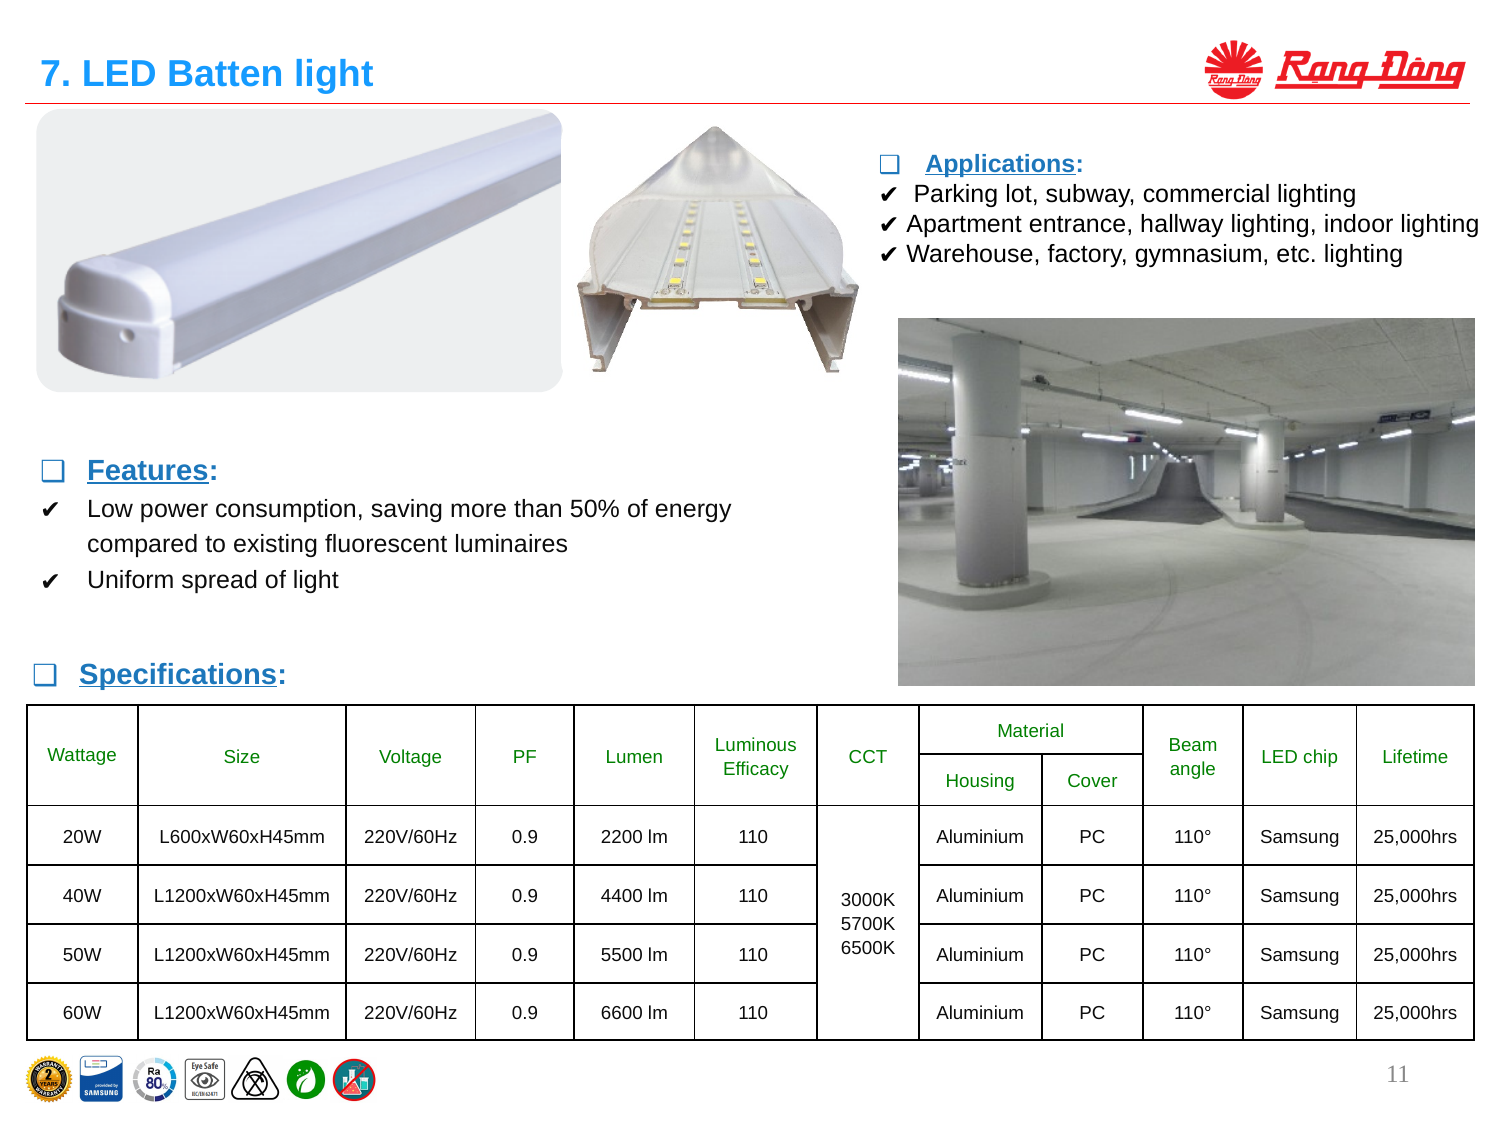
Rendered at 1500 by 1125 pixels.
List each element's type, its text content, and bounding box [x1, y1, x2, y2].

table_cell 25,000hrs [1357, 866, 1473, 923]
table_cell 0.9 [476, 866, 573, 923]
table_cell 0.9 [476, 925, 573, 982]
table_header PF [476, 706, 573, 805]
table_header Luminous Efficacy [695, 706, 816, 805]
table_cell 110° [1144, 984, 1242, 1039]
table_cell 110° [1144, 925, 1242, 982]
table_cell 0.9 [476, 806, 573, 864]
table_cell Samsung [1244, 925, 1356, 982]
table_cell 0.9 [476, 984, 573, 1039]
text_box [24, 1054, 377, 1104]
table_cell Aluminium [920, 866, 1041, 923]
table_cell 220V/60Hz [347, 984, 475, 1039]
table_cell PC [1043, 925, 1142, 982]
table_header Lifetime [1357, 706, 1473, 805]
table_cell 5500 lm [575, 925, 694, 982]
table_cell 110 [695, 925, 816, 982]
table_cell 25,000hrs [1357, 925, 1473, 982]
table_cell 110° [1144, 866, 1242, 923]
slide_number ‹#› [1074, 1042, 1425, 1103]
table_cell 3000K 5700K 6500K [818, 806, 918, 1039]
table_cell L1200xW60xH45mm [139, 925, 345, 982]
table_cell PC [1043, 806, 1142, 864]
table_cell L1200xW60xH45mm [139, 866, 345, 923]
table_cell 220V/60Hz [347, 806, 475, 864]
table_cell Housing [920, 755, 1041, 805]
table_header Beam angle [1144, 706, 1242, 805]
table_cell Samsung [1244, 806, 1356, 864]
table_cell 6600 lm [575, 984, 694, 1039]
table_header Material [920, 706, 1142, 753]
table_cell 110 [695, 866, 816, 923]
table_header Lumen [575, 706, 694, 805]
table_cell Samsung [1244, 866, 1356, 923]
table_cell Aluminium [920, 984, 1041, 1039]
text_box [24, 34, 1474, 104]
table_header Size [139, 706, 345, 805]
table_cell 4400 lm [575, 866, 694, 923]
picture [898, 318, 1475, 687]
table_cell Aluminium [920, 925, 1041, 982]
table_cell L600xW60xH45mm [139, 806, 345, 864]
table_cell 110° [1144, 806, 1242, 864]
table_cell L1200xW60xH45mm [139, 984, 345, 1039]
table_cell 40W [28, 866, 137, 923]
table_cell 110 [695, 984, 816, 1039]
table_cell 25,000hrs [1357, 806, 1473, 864]
table_cell 110 [695, 806, 816, 864]
table_cell Samsung [1244, 984, 1356, 1039]
table_cell 220V/60Hz [347, 925, 475, 982]
picture [36, 108, 862, 393]
table_cell Cover [1043, 755, 1142, 805]
table_cell 220V/60Hz [347, 866, 475, 923]
table_cell 50W [28, 925, 137, 982]
text_box Features: Low power consumption, saving more than 50% of energy compared to existing fluorescent luminaires Uniform spread of light [25, 433, 818, 602]
table_header Wattage [28, 706, 137, 805]
table_header CCT [818, 706, 918, 805]
table_cell Aluminium [920, 806, 1041, 864]
table_cell PC [1043, 866, 1142, 923]
table_cell 60W [28, 984, 137, 1039]
table_cell 20W [28, 806, 137, 864]
text_box Applications: Parking lot, subway, commercial lighting Apartment entrance, hallway lighting, indoor lighting Warehouse, factory, gymnasium, etc. lighting [865, 130, 1500, 275]
table_cell 25,000hrs [1357, 984, 1473, 1039]
table_cell 2200 lm [575, 806, 694, 864]
table_header LED chip [1244, 706, 1356, 805]
table_cell PC [1043, 984, 1142, 1039]
table_header Voltage [347, 706, 475, 805]
text_box Specifications: [17, 647, 328, 698]
